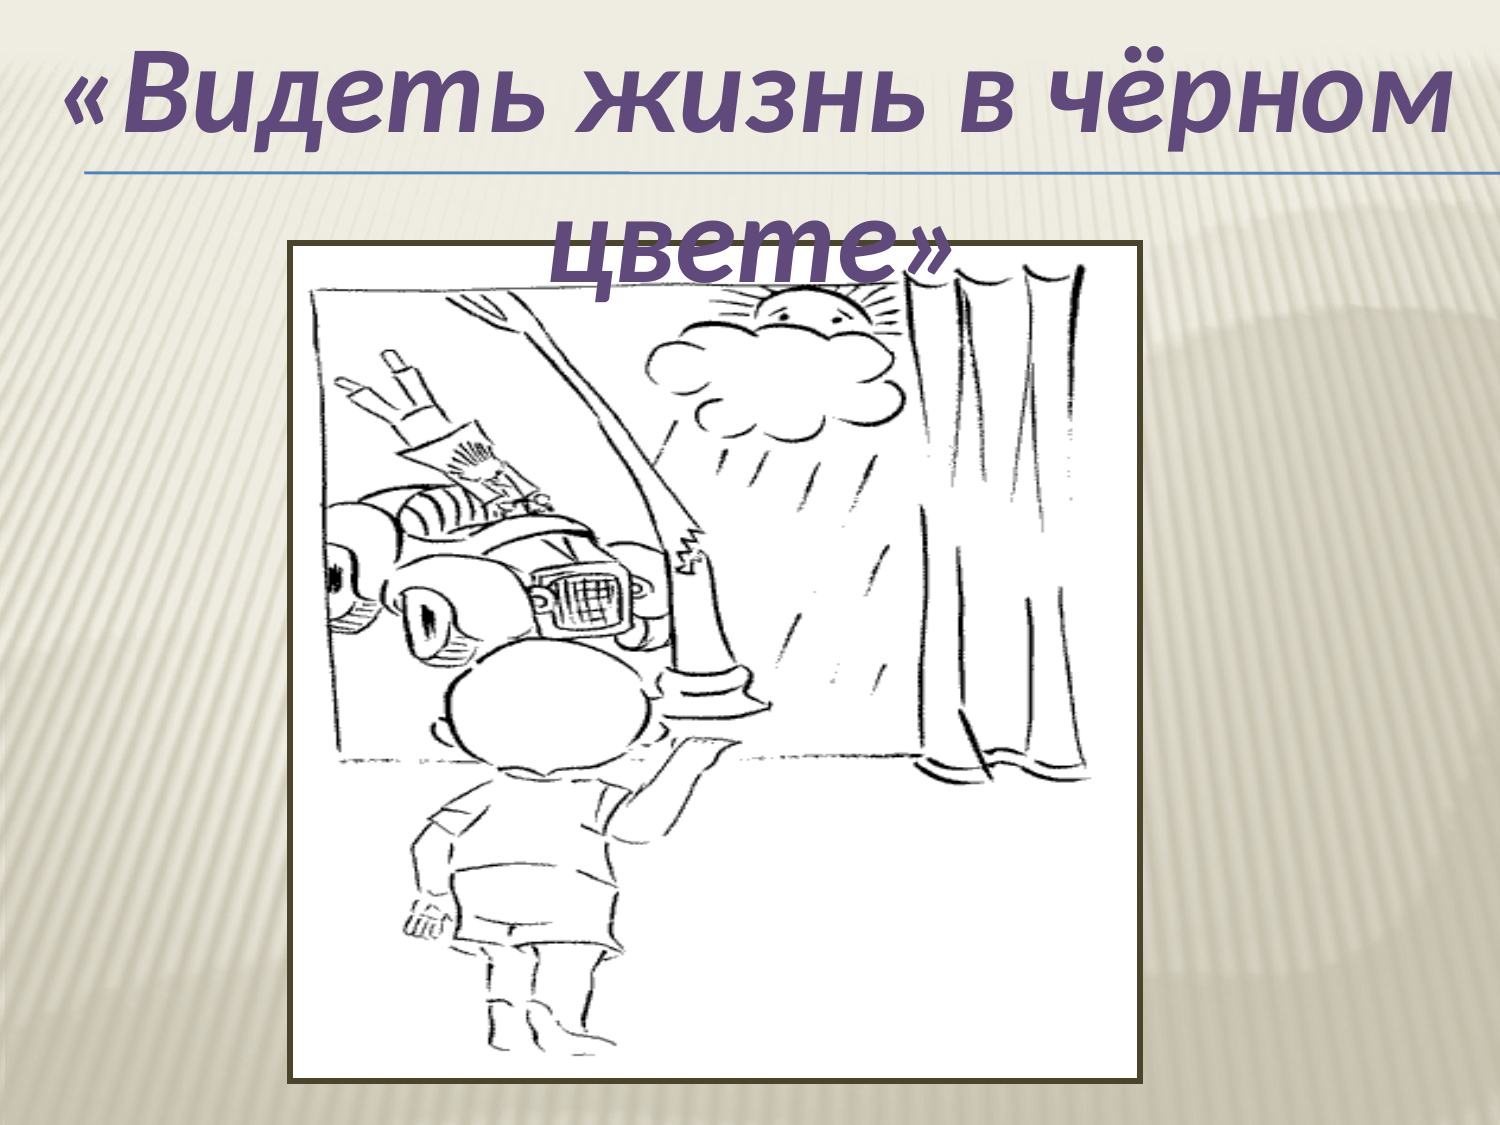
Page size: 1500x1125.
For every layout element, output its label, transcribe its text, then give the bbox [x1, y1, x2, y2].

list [292, 245, 1137, 1079]
text_box «Видеть жизнь в чёрном цвете» [35, 0, 1477, 315]
